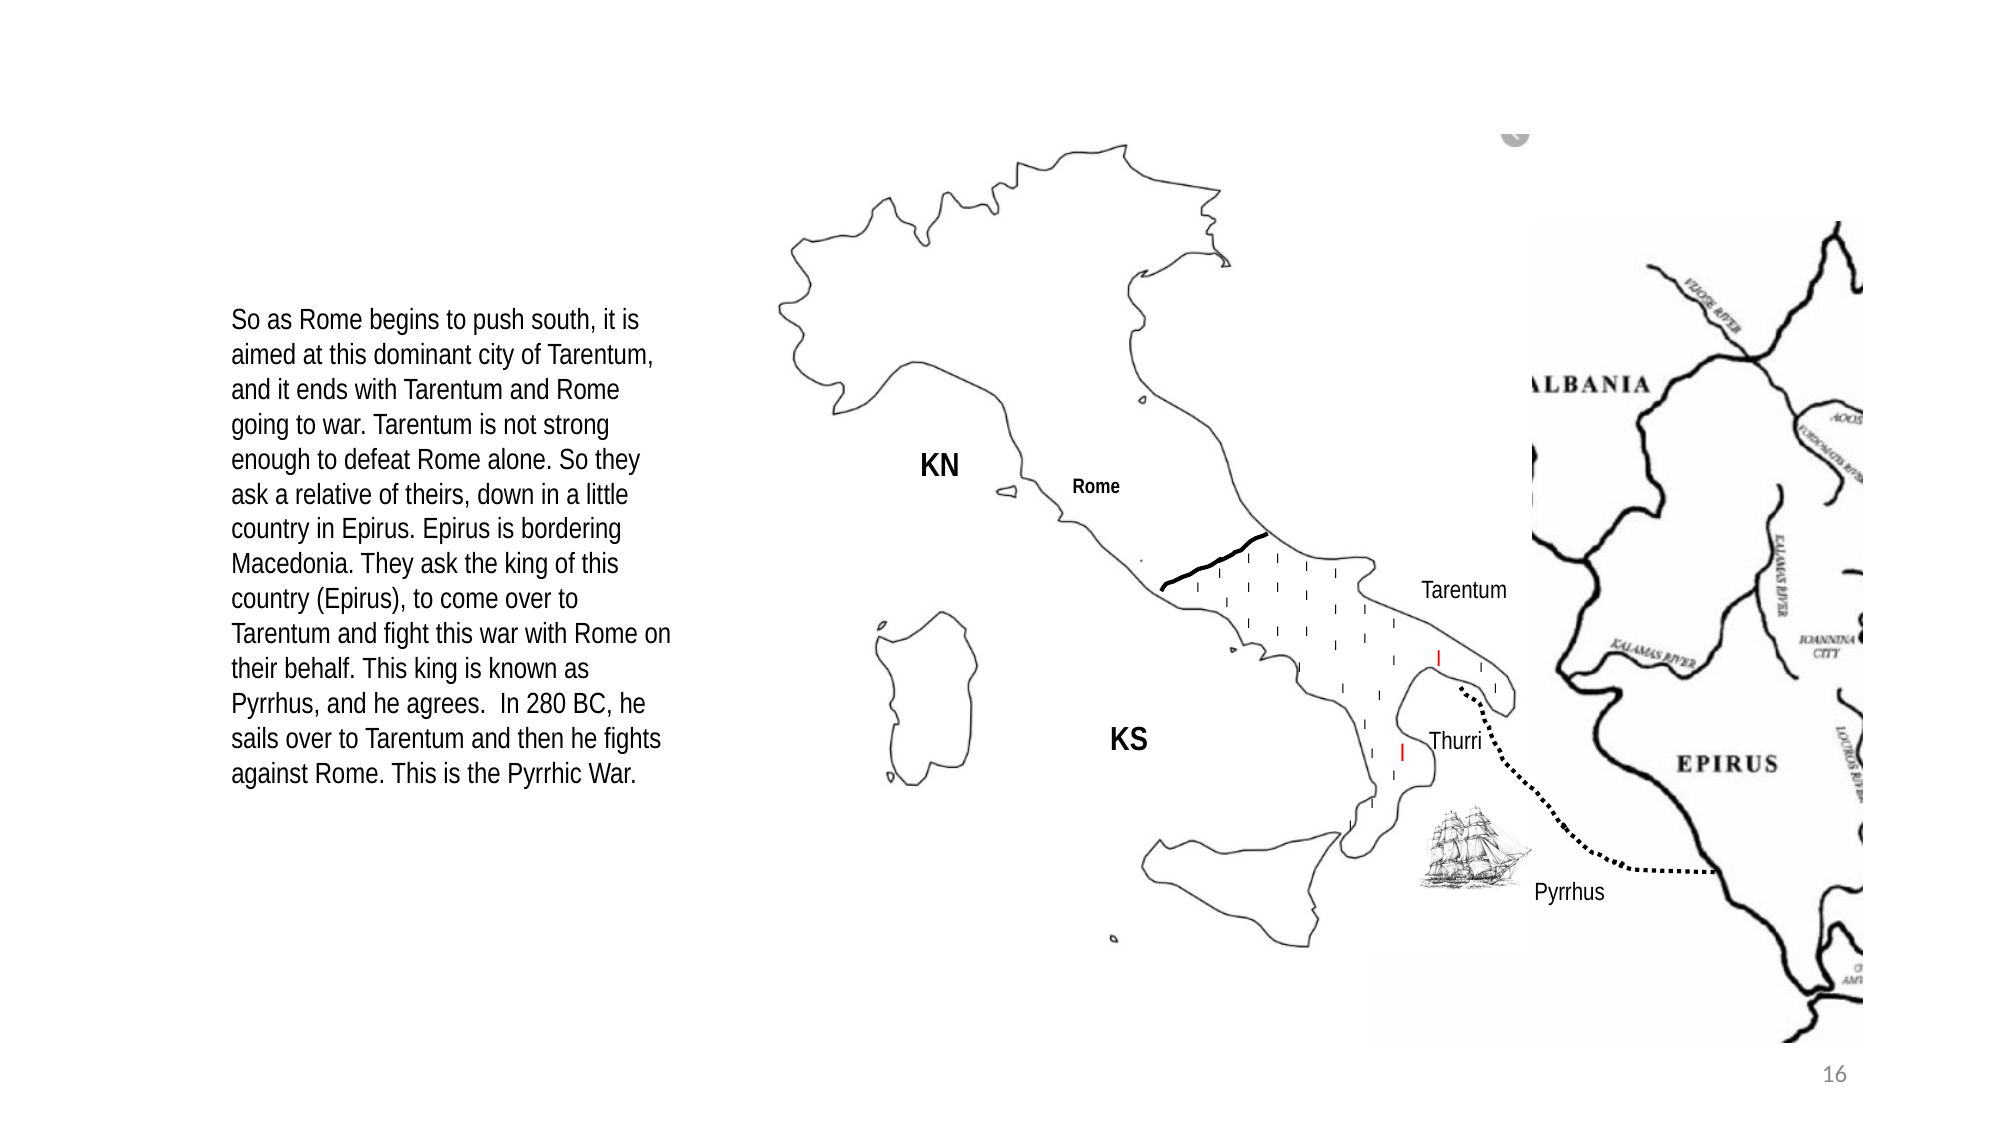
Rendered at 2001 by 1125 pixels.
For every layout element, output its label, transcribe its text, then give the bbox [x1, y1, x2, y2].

picture [1419, 804, 1532, 890]
slide_number 16 [1412, 1043, 1863, 1103]
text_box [773, 134, 1863, 1043]
text_box So as Rome begins to push south, it is aimed at this dominant city of Tarentum, and it ends with Tarentum and Rome going to war. Tarentum is not strong enough to defeat Rome alone. So they ask a relative of theirs, down in a little country in Epirus. Epirus is bordering Macedonia. They ask the king of this country (Epirus), to come over to Tarentum and fight this war with Rome on their behalf. This king is known as Pyrrhus, and he agrees. In 280 BC, he sails over to Tarentum and then he fights against Rome. This is the Pyrrhic War. [216, 292, 690, 842]
